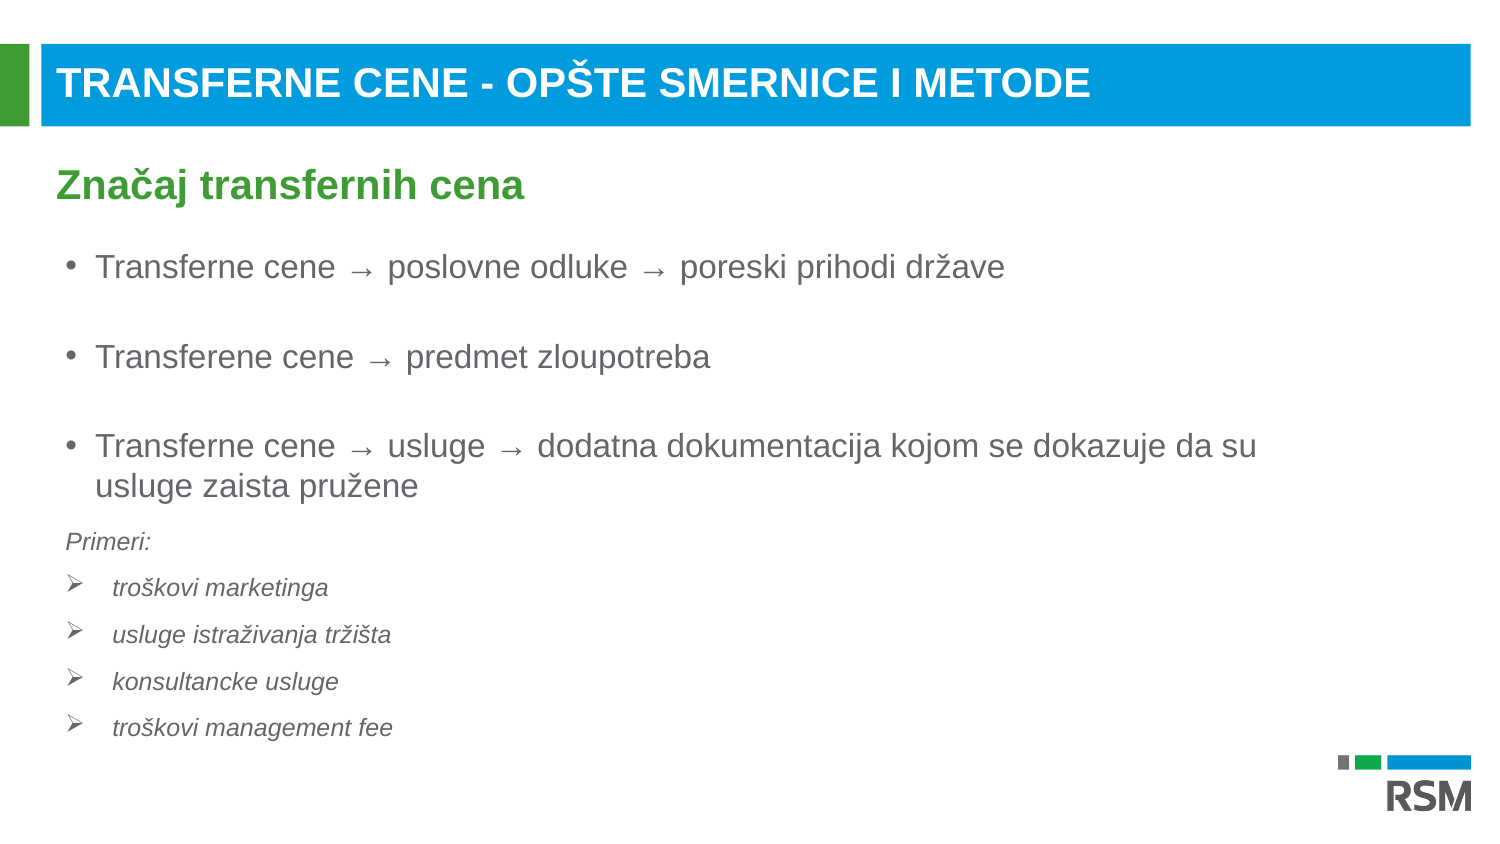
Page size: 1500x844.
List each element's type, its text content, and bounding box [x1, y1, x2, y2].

list Značaj transfernih cena [41, 150, 1471, 230]
list TRANSFERNE CENE - OPŠTE SMERNICE I METODE [41, 58, 1459, 103]
picture [1338, 755, 1471, 812]
text_box Transferne cene → poslovne odluke → poreski prihodi države Transferene cene → predmet zloupotreba Transferne cene → usluge → dodatna dokumentacija kojom se dokazuje da su usluge zaista pružene Primeri: troškovi marketinga usluge istraživanja tržišta konsultancke usluge troškovi management fee [50, 237, 1276, 749]
